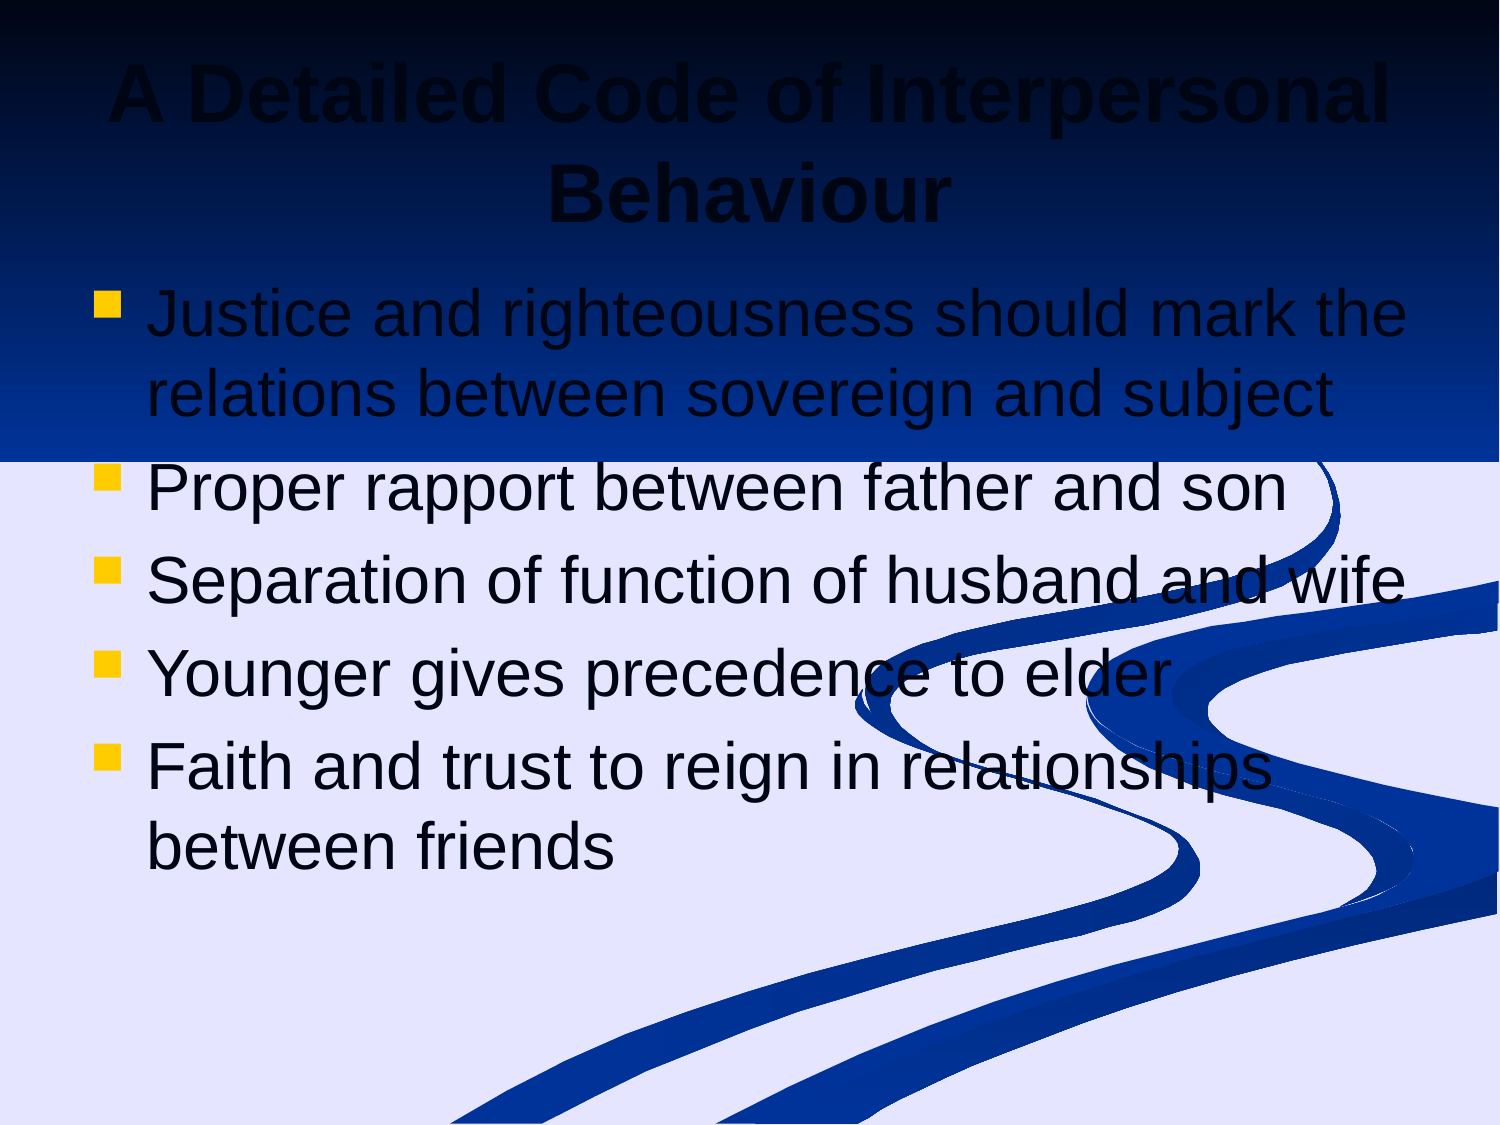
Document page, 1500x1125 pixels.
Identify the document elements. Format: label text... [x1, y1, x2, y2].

list Justice and righteousness should mark the relations between sovereign and subject Proper rapport between father and son Separation of function of husband and wife Younger gives precedence to elder Faith and trust to reign in relationships between friends [75, 262, 1425, 1005]
title A Detailed Code of Interpersonal Behaviour [75, 45, 1425, 233]
